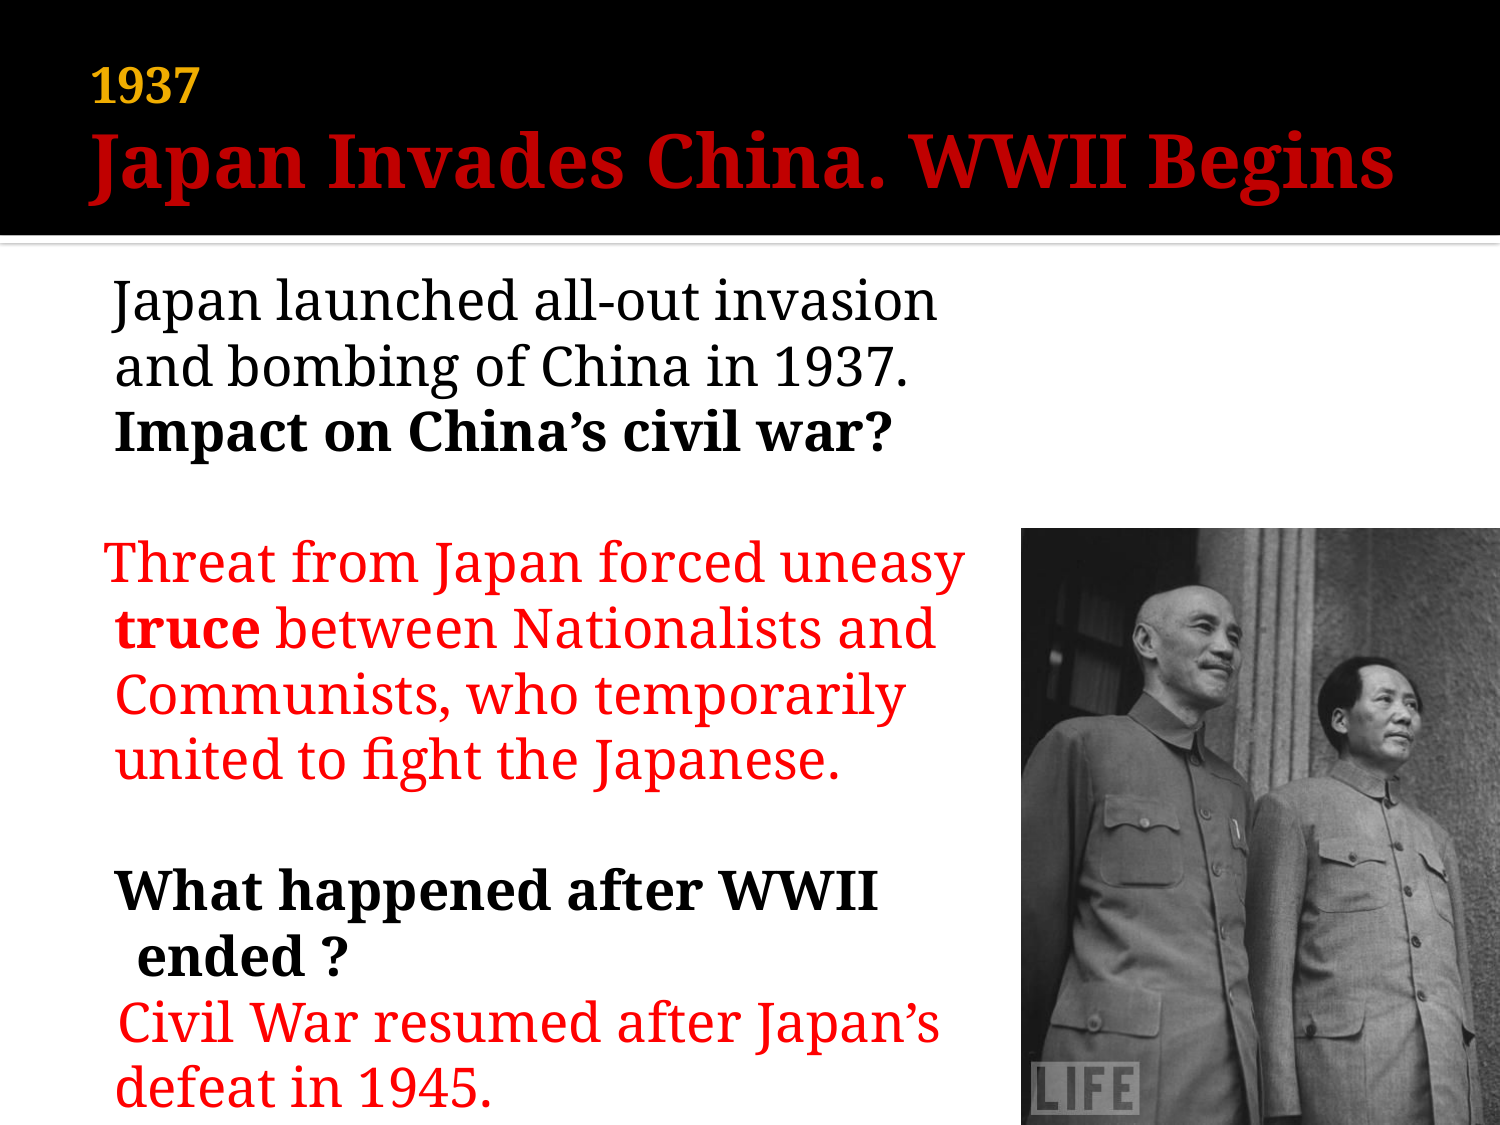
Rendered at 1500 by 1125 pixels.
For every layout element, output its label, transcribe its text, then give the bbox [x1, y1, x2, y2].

title 1937 Japan Invades China. WWII Begins [75, 25, 1425, 231]
list Japan launched all-out invasion and bombing of China in 1937. Impact on China’s civil war? Threat from Japan forced uneasy truce between Nationalists and Communists, who temporarily united to fight the Japanese. What happened after WWII ended ? Civil War resumed after Japan’s defeat in 1945. [37, 227, 1388, 1125]
picture [1020, 528, 1500, 1125]
